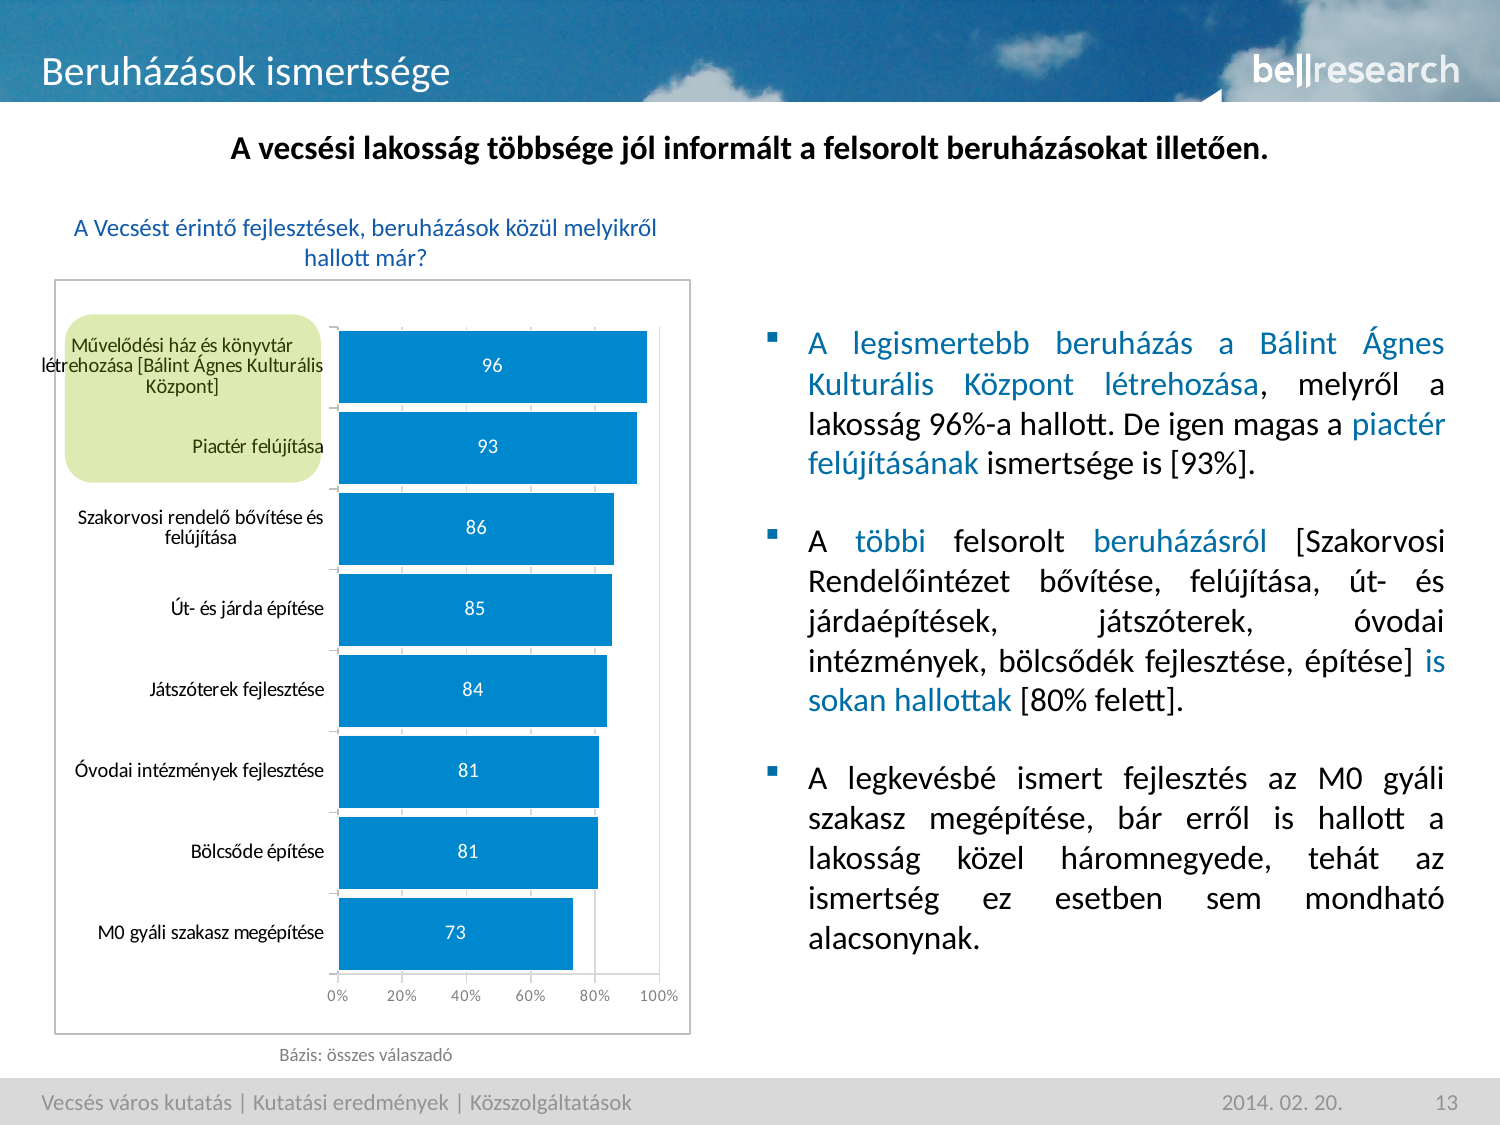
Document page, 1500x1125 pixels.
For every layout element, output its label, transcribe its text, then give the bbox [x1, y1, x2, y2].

footer Vecsés város kutatás | Kutatási eredmények | Közszolgáltatások [40, 1077, 1167, 1125]
text_box A vecsési lakosság többsége jól informált a felsorolt beruházásokat illetően. [4, 118, 1500, 174]
slide_number 2014. 02. 20. [1221, 1077, 1369, 1125]
chart [40, 278, 692, 1036]
text_box A legismertebb beruházás a Bálint Ágnes Kulturális Központ létrehozása, melyről a lakosság 96%-a hallott. De igen magas a piactér felújításának ismertsége is [93%]. A többi felsorolt beruházásról [Szakorvosi Rendelőintézet bővítése, felújítása, út- és járdaépítések, játszóterek, óvodai intézmények, bölcsődék fejlesztése, építése] is sokan hallottak [80% felett]. A legkevésbé ismert fejlesztés az M0 gyáli szakasz megépítése, bár erről is hallott a lakosság közel háromnegyede, tehát az ismertség ez esetben sem mondható alacsonynak. [749, 314, 1461, 964]
text_box Bázis: összes válaszadó [41, 1042, 691, 1073]
title Beruházások ismertsége [41, 34, 1222, 94]
picture [0, 0, 1500, 102]
slide_number 13 [1386, 1077, 1459, 1125]
text_box A Vecsést érintő fejlesztések, beruházások közül melyikről hallott már? [41, 196, 691, 278]
